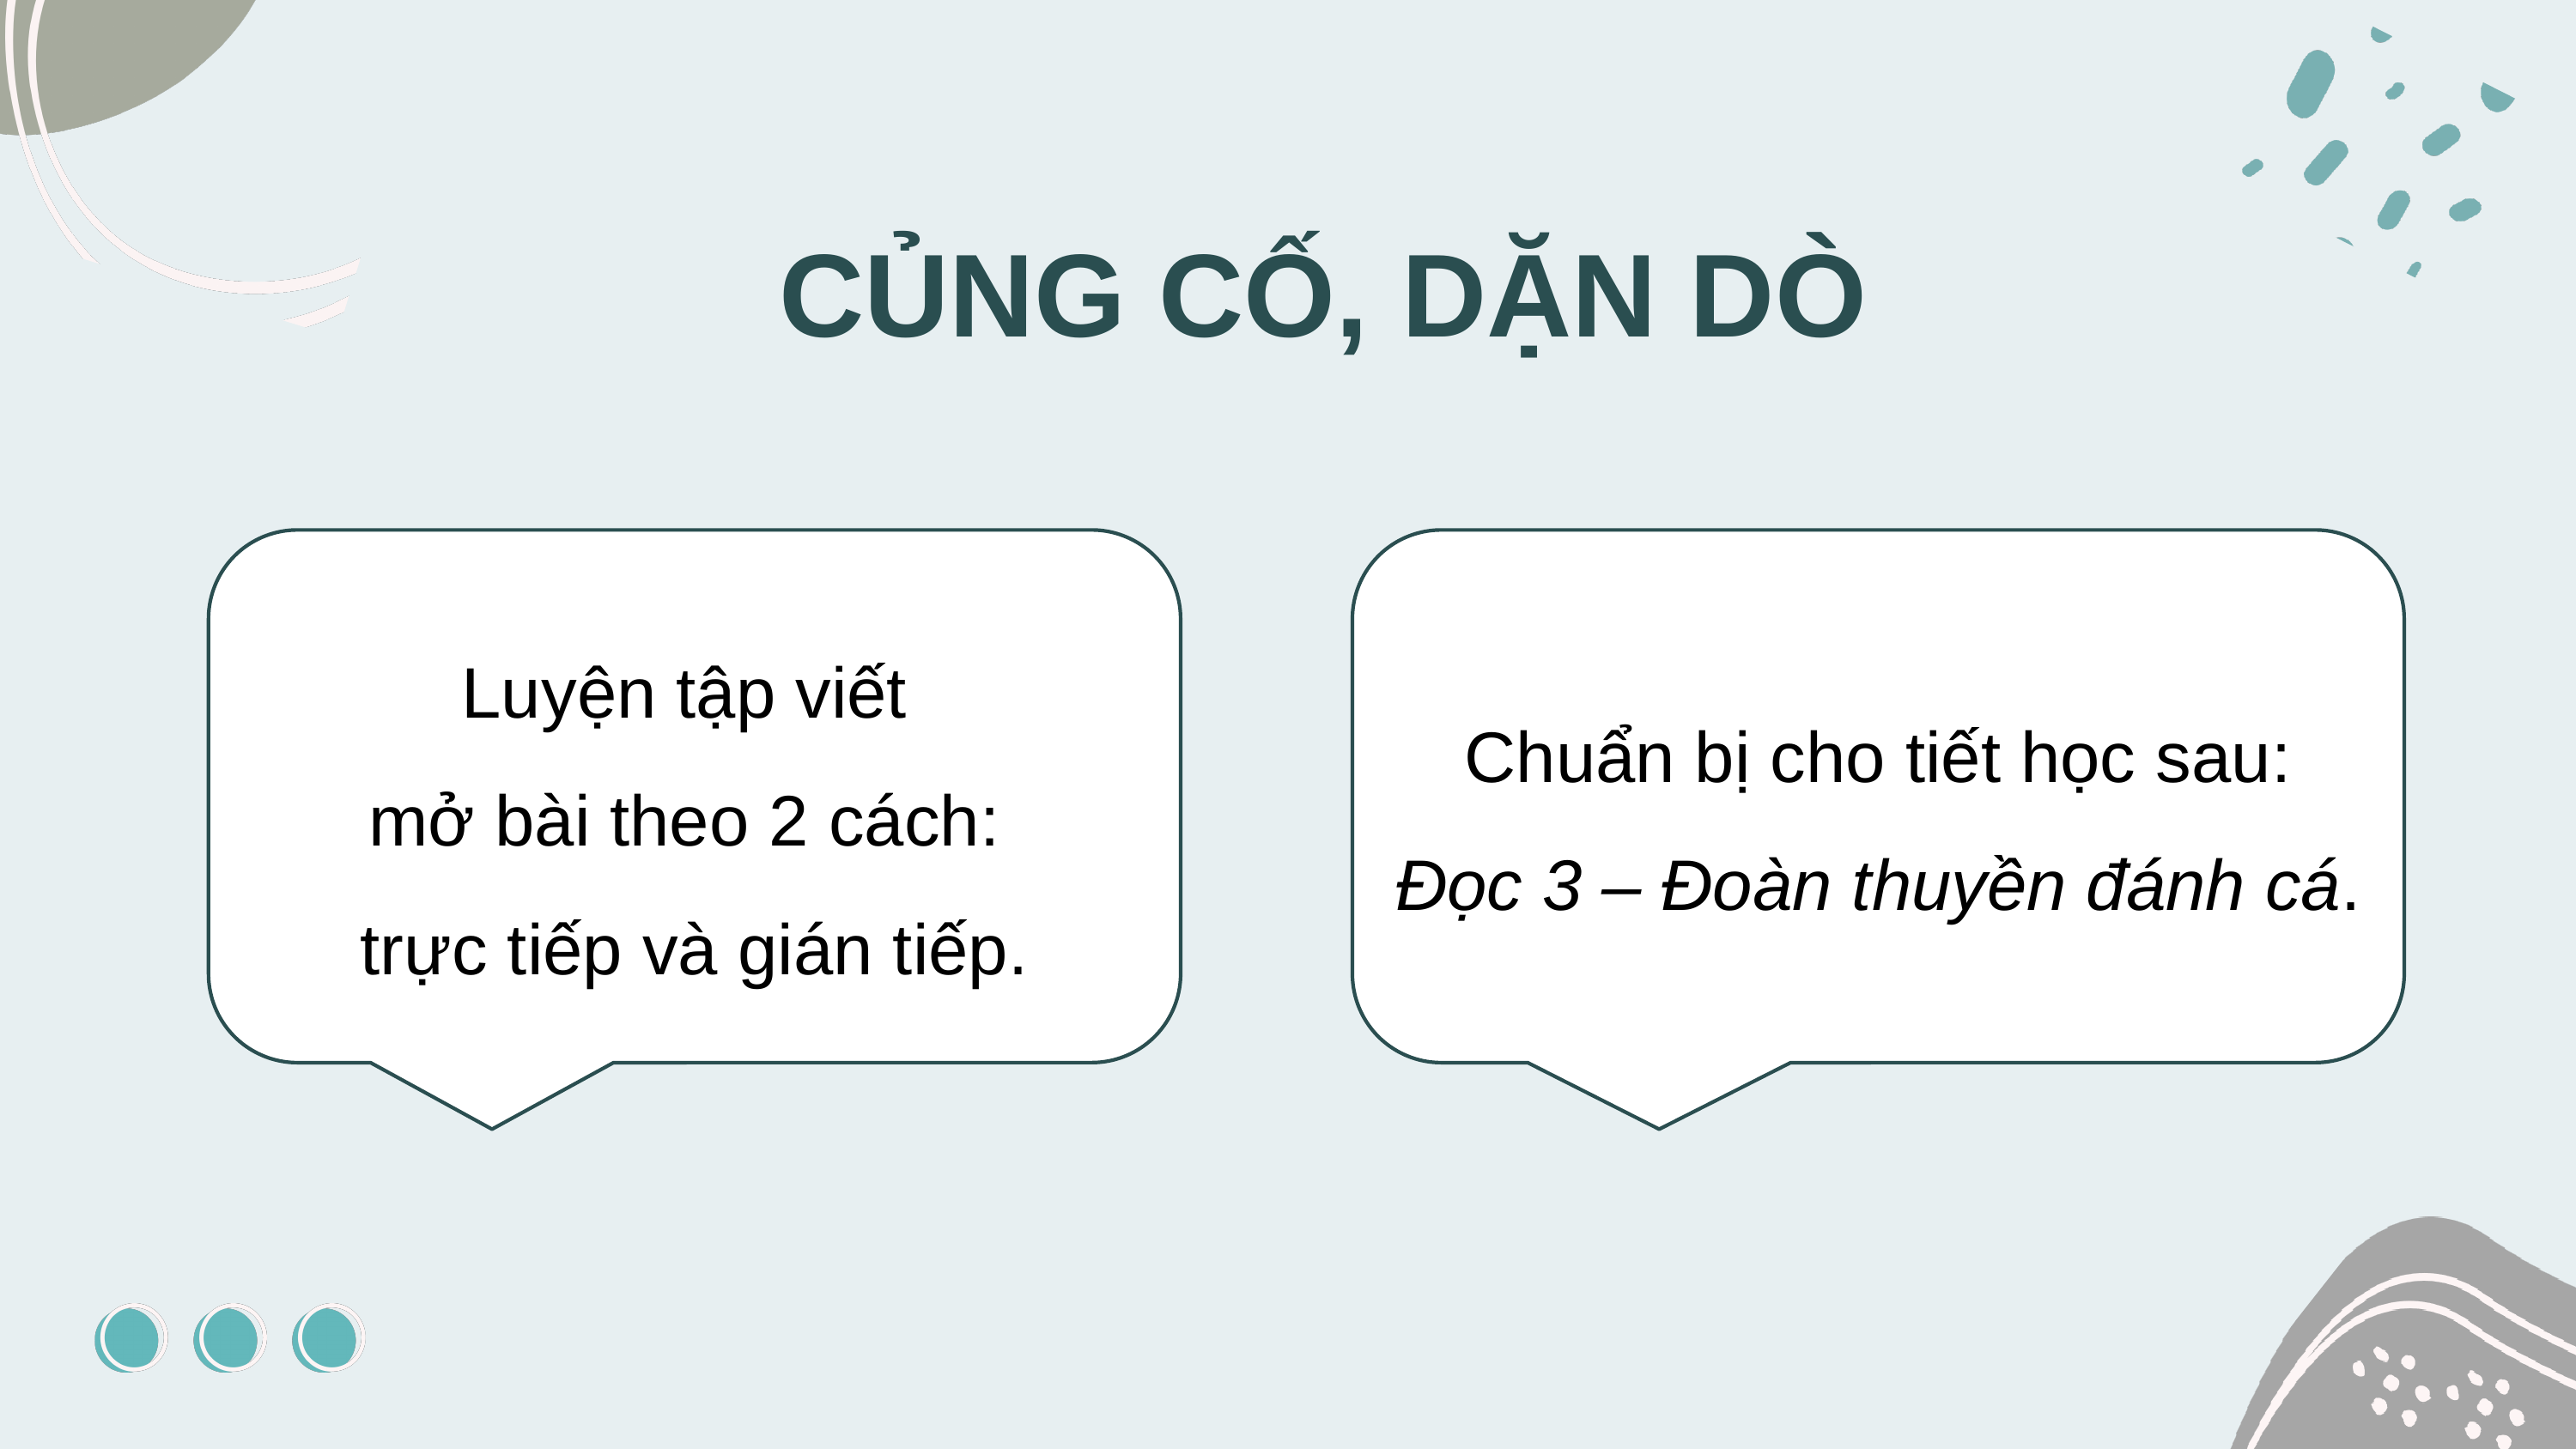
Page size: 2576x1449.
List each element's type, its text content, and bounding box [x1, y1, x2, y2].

text_box [2194, 1145, 2576, 1449]
text_box [0, 0, 440, 337]
text_box Chuẩn bị cho tiết học sau: Đọc 3 – Đoàn thuyền đánh cá. [1350, 528, 2407, 1131]
text_box [2227, 0, 2533, 291]
text_box [94, 1303, 366, 1373]
text_box CỦNG CỐ, DẶN DÒ [746, 218, 1900, 361]
text_box Luyện tập viết mở bài theo 2 cách: trực tiếp và gián tiếp. [206, 528, 1183, 1131]
